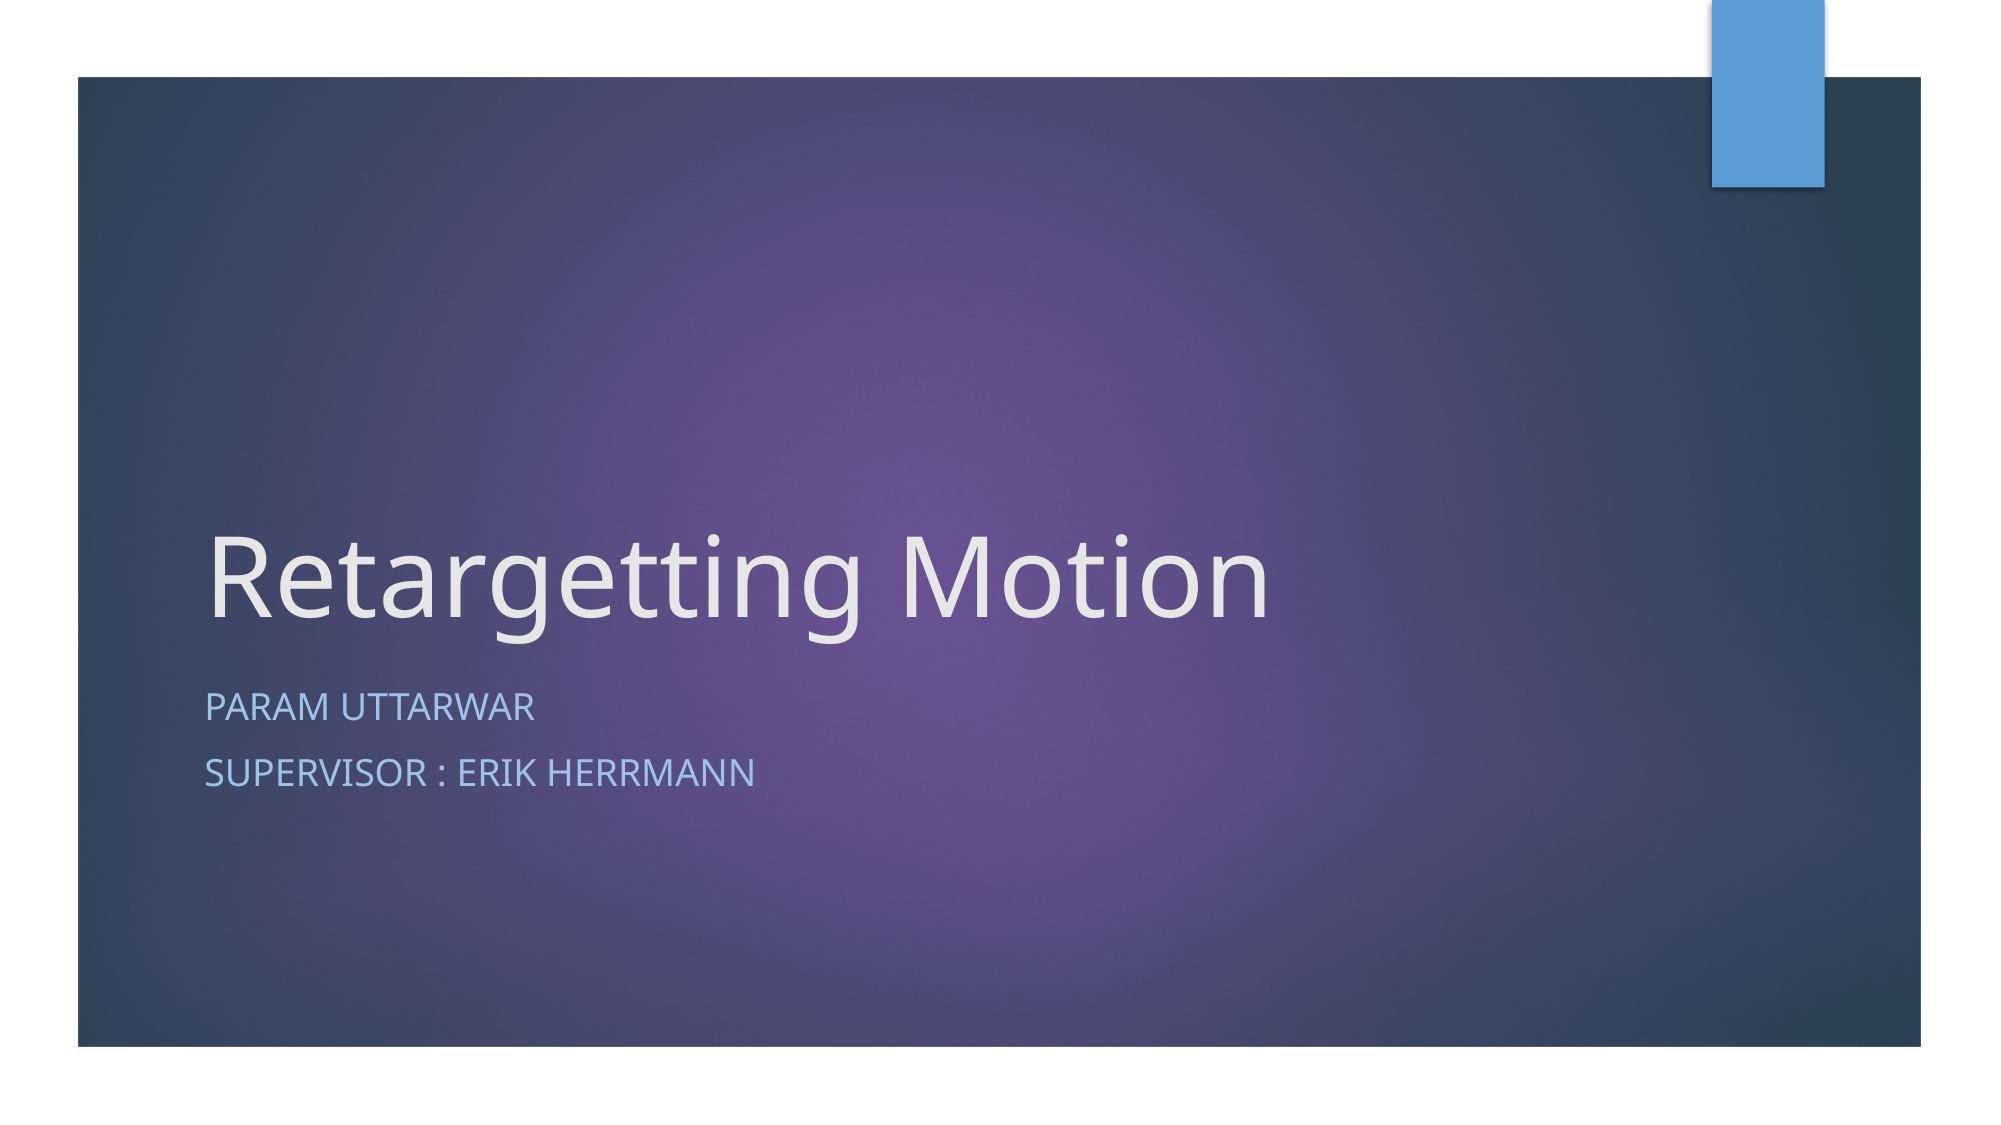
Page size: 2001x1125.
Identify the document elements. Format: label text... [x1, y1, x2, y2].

subtitle Param Uttarwar Supervisor : ERIK HerRMann [189, 675, 1638, 817]
title Retargetting Motion [189, 344, 1638, 648]
